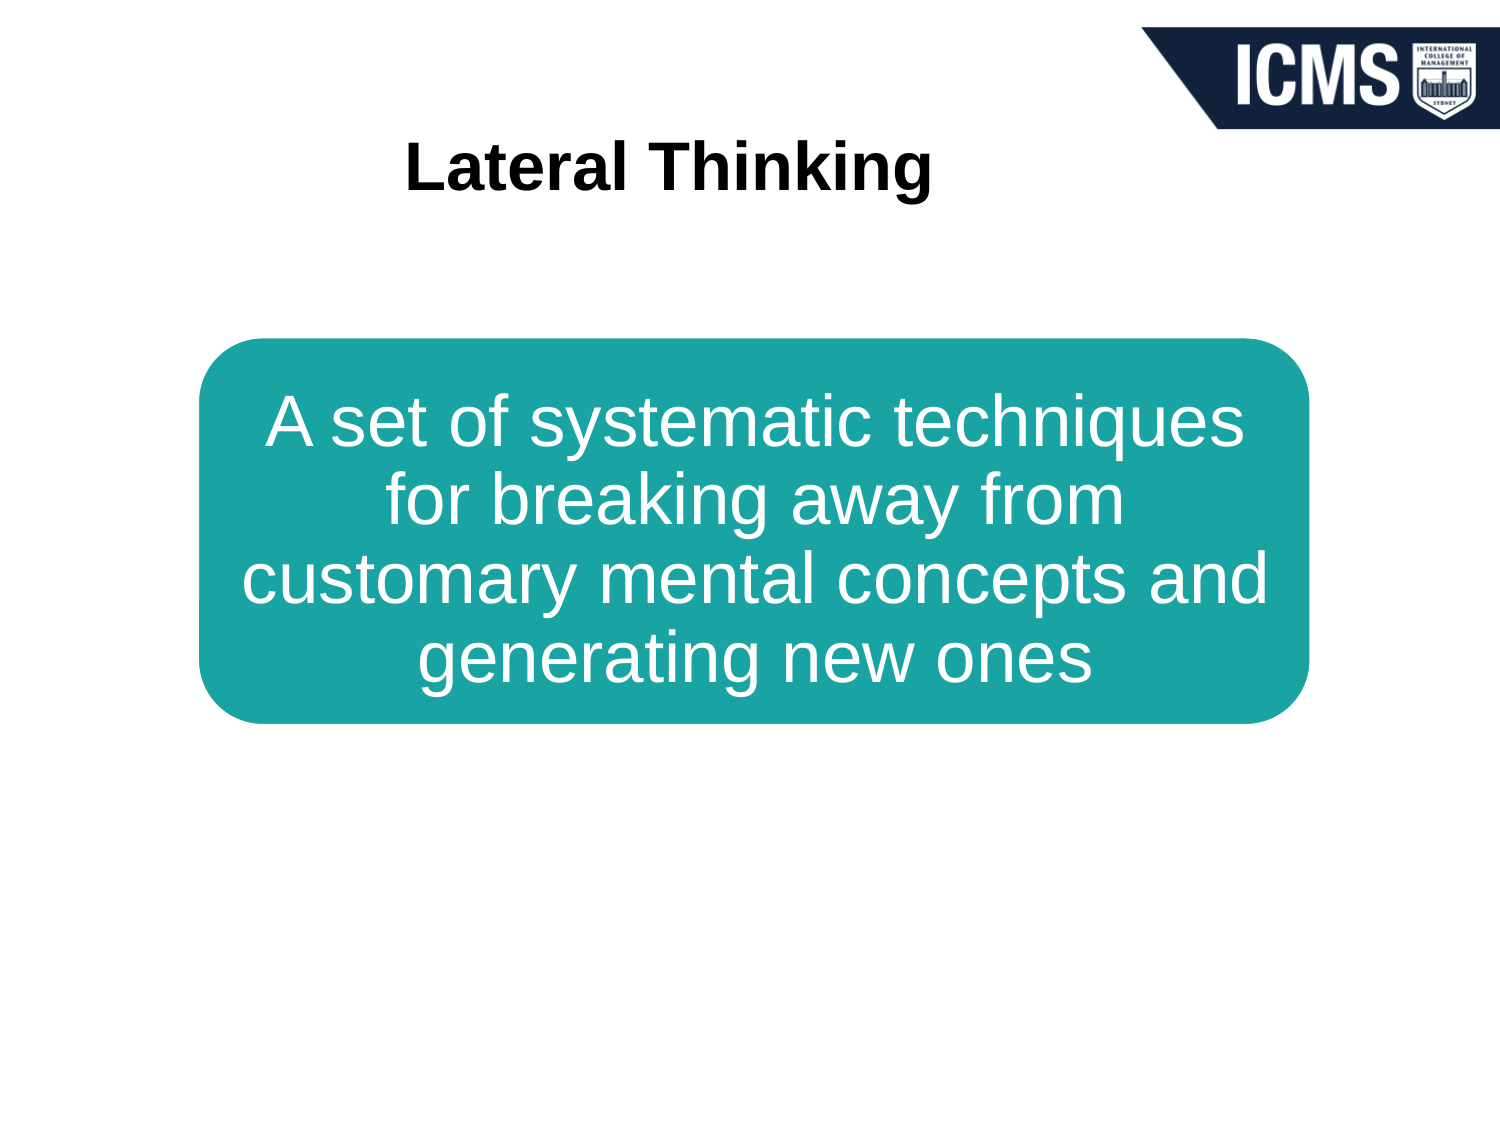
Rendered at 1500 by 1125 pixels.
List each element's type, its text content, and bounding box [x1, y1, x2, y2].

list A set of systematic techniques for breaking away from customary mental concepts and generating new ones [225, 262, 1288, 1063]
text_box [196, 348, 225, 715]
picture [0, 0, 1500, 189]
title Lateral Thinking [103, 59, 1236, 278]
text_box [1288, 351, 1312, 711]
